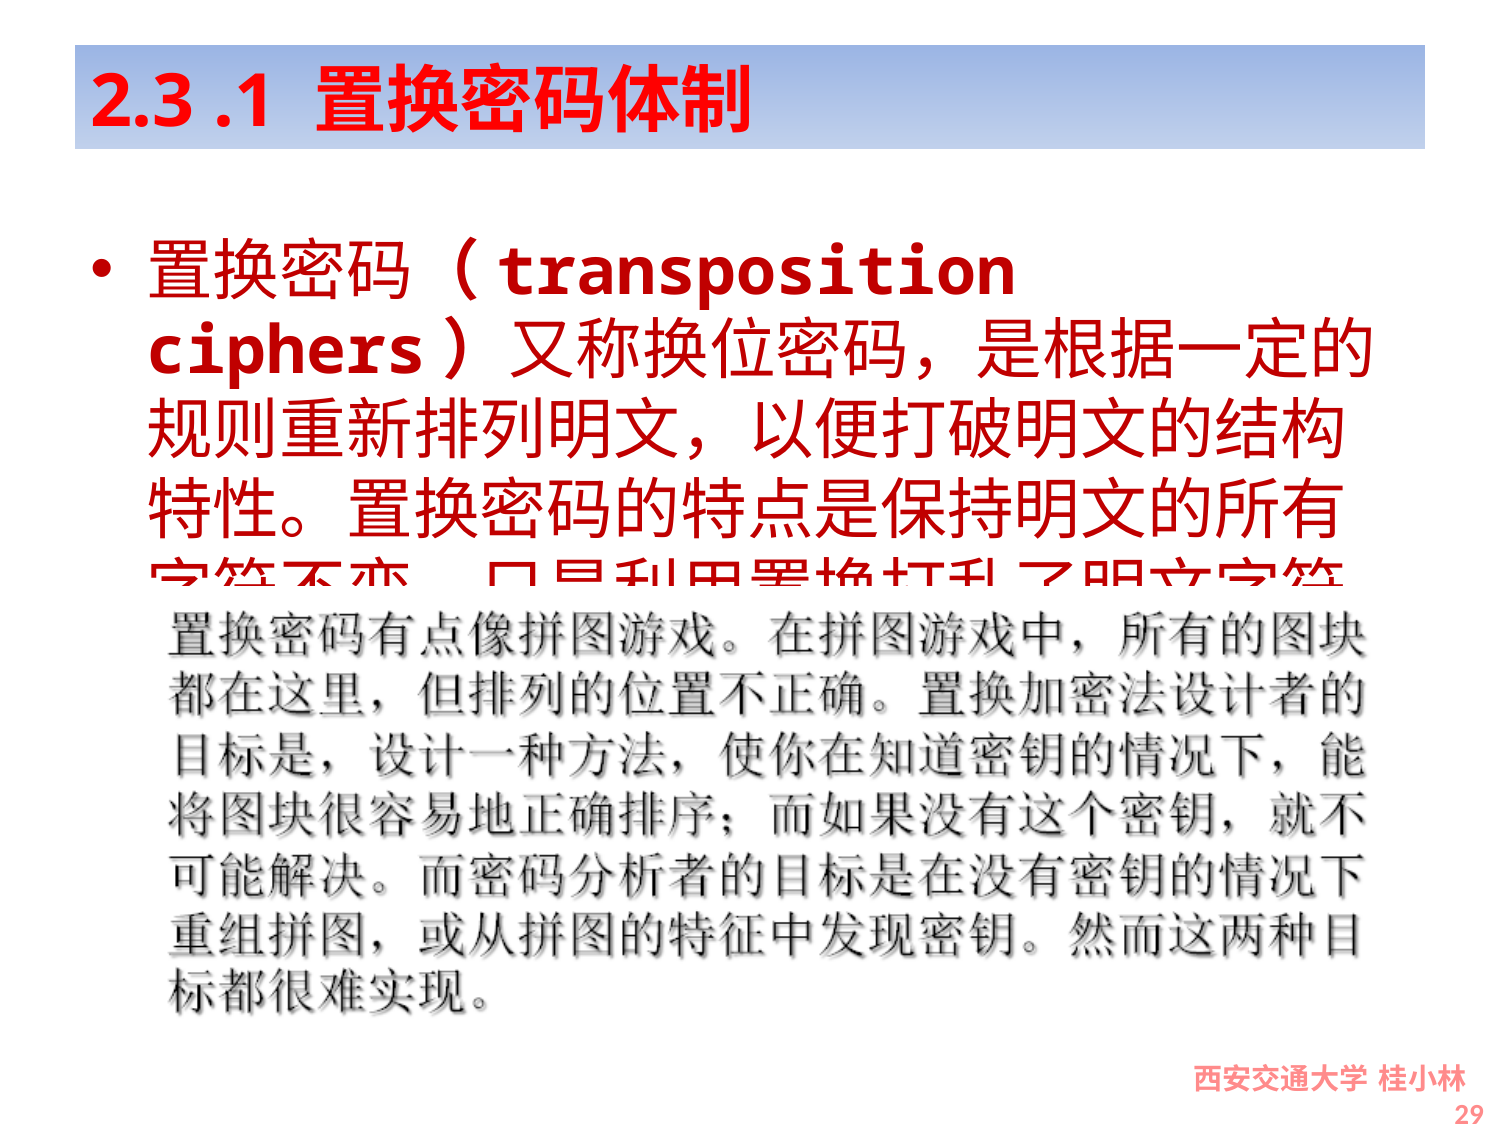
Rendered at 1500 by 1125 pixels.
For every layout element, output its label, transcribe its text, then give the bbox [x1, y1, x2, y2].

slide_number 西安交通大学 桂小林 29 [1148, 1065, 1499, 1125]
list 置换密码（transposition ciphers）又称换位密码，是根据一定的规则重新排列明文，以便打破明文的结构特性。置换密码的特点是保持明文的所有字符不变，只是利用置换打乱了明文字符的位置和次序。也就是说，改变了明文的结构，不改变明文的内容。 [75, 219, 1425, 1005]
picture [135, 585, 1429, 1054]
title 2.3 .1 置换密码体制 [75, 45, 1425, 149]
